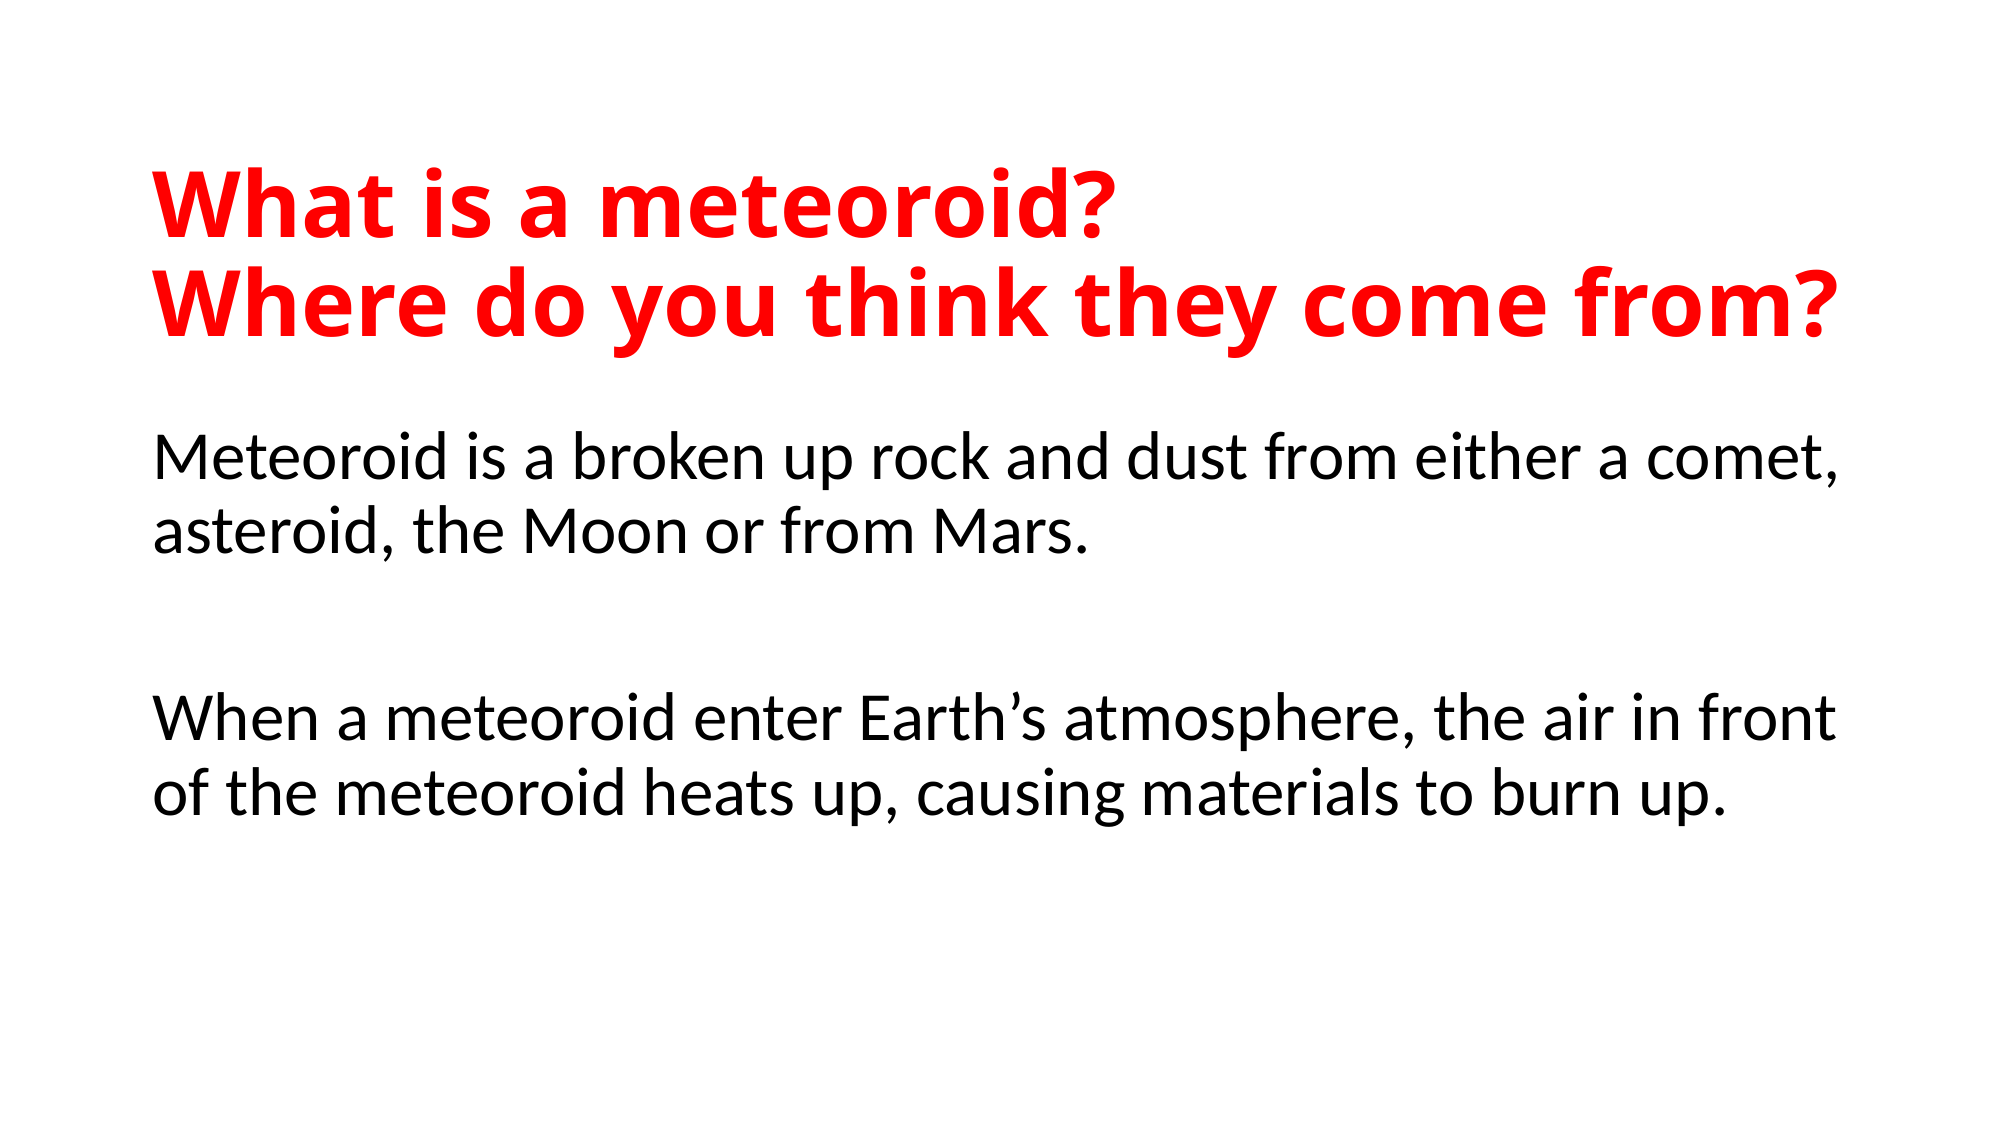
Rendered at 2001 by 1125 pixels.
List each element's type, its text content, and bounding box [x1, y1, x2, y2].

list Meteoroid is a broken up rock and dust from either a comet, asteroid, the Moon or from Mars. When a meteoroid enter Earth’s atmosphere, the air in front of the meteoroid heats up, causing materials to burn up. [137, 412, 1863, 1014]
title What is a meteoroid? Where do you think they come from? [137, 102, 1863, 412]
